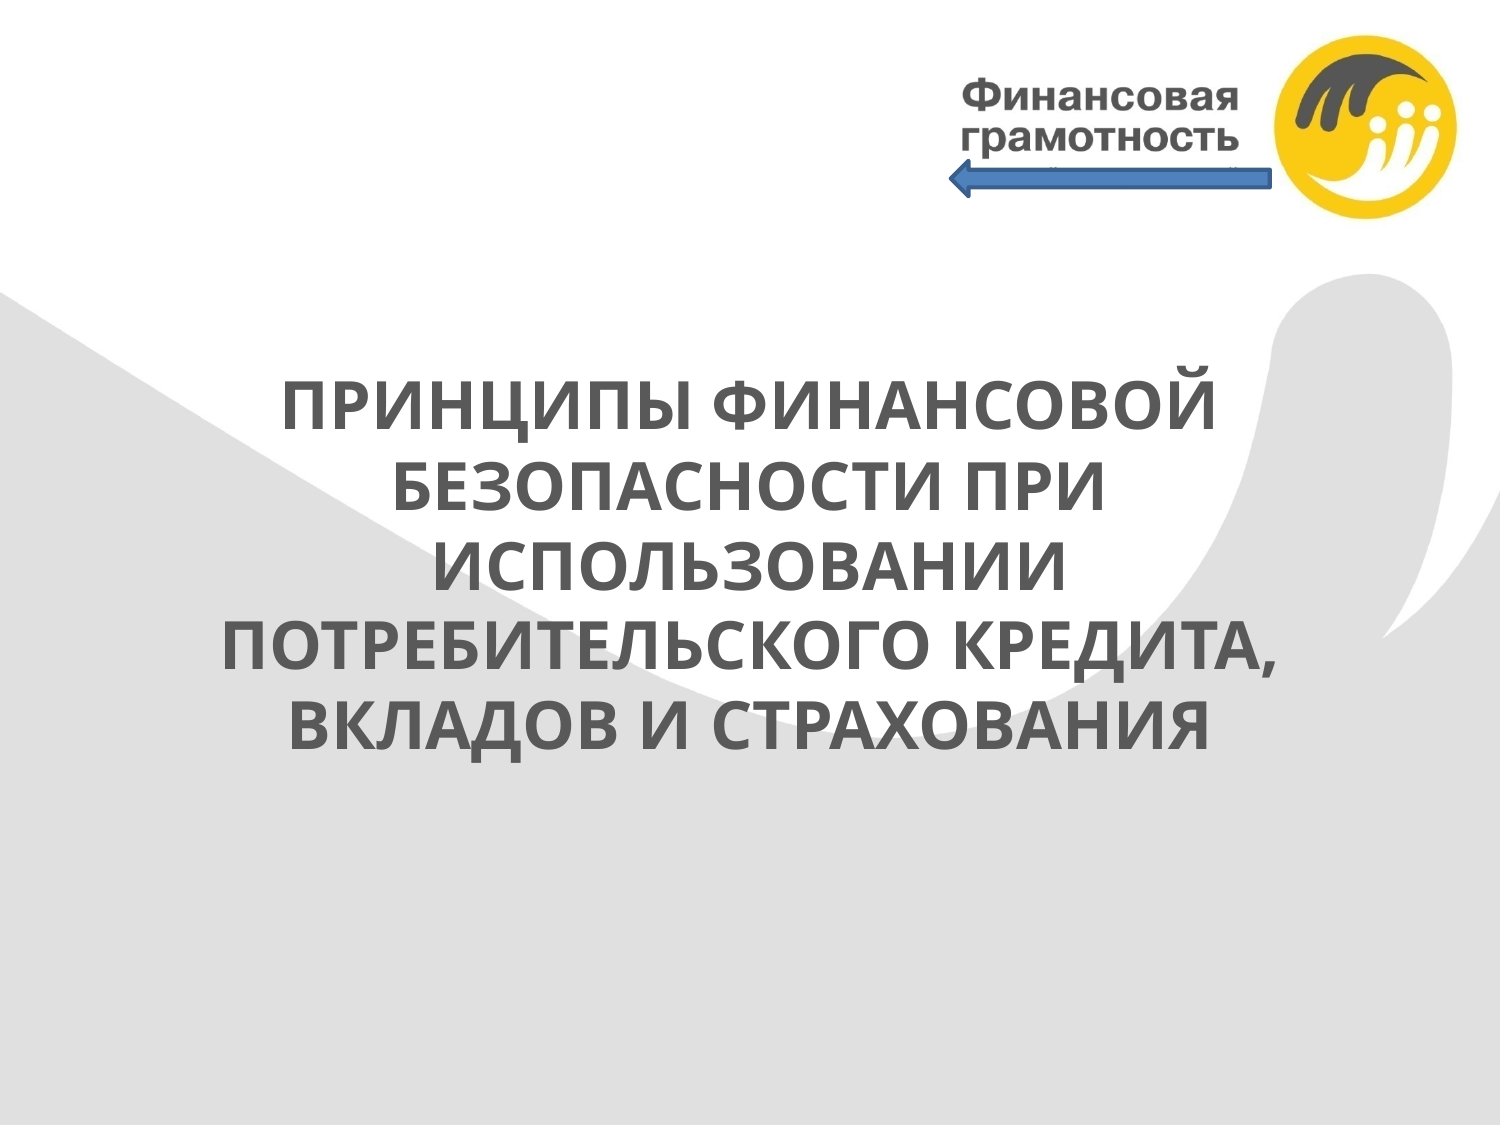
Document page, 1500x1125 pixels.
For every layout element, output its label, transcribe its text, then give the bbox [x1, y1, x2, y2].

picture [0, 0, 1500, 1125]
text_box [948, 158, 1272, 199]
list ПРИНЦИПЫ ФИНАНСОВОЙ БЕЗОПАСНОСТИ ПРИ ИСПОЛЬЗОВАНИИ ПОТРЕБИТЕЛЬСКОГО КРЕДИТА, ВКЛАДОВ И СТРАХОВАНИЯ [75, 262, 1425, 1005]
